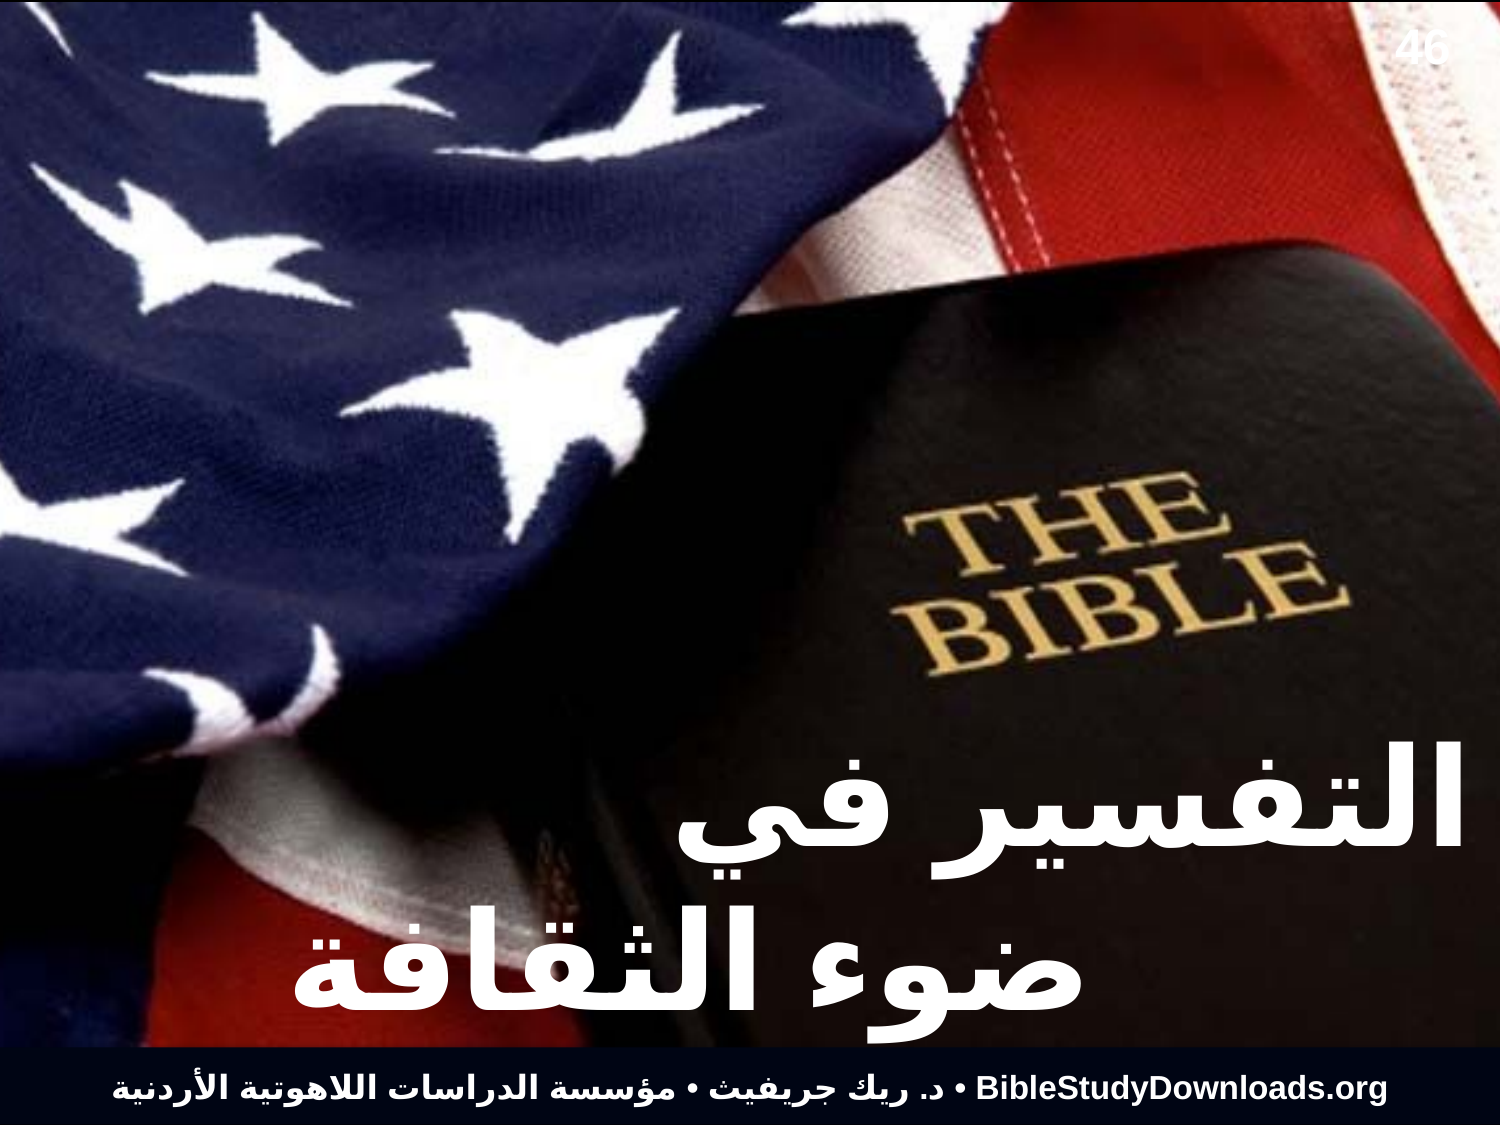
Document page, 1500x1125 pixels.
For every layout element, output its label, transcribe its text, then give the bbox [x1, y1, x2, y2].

picture [0, 2, 1500, 1048]
text_box د. ريك جريفيث • مؤسسة الدراسات اللاهوتية الأردنية • BibleStudyDownloads.org [0, 1054, 1500, 1125]
